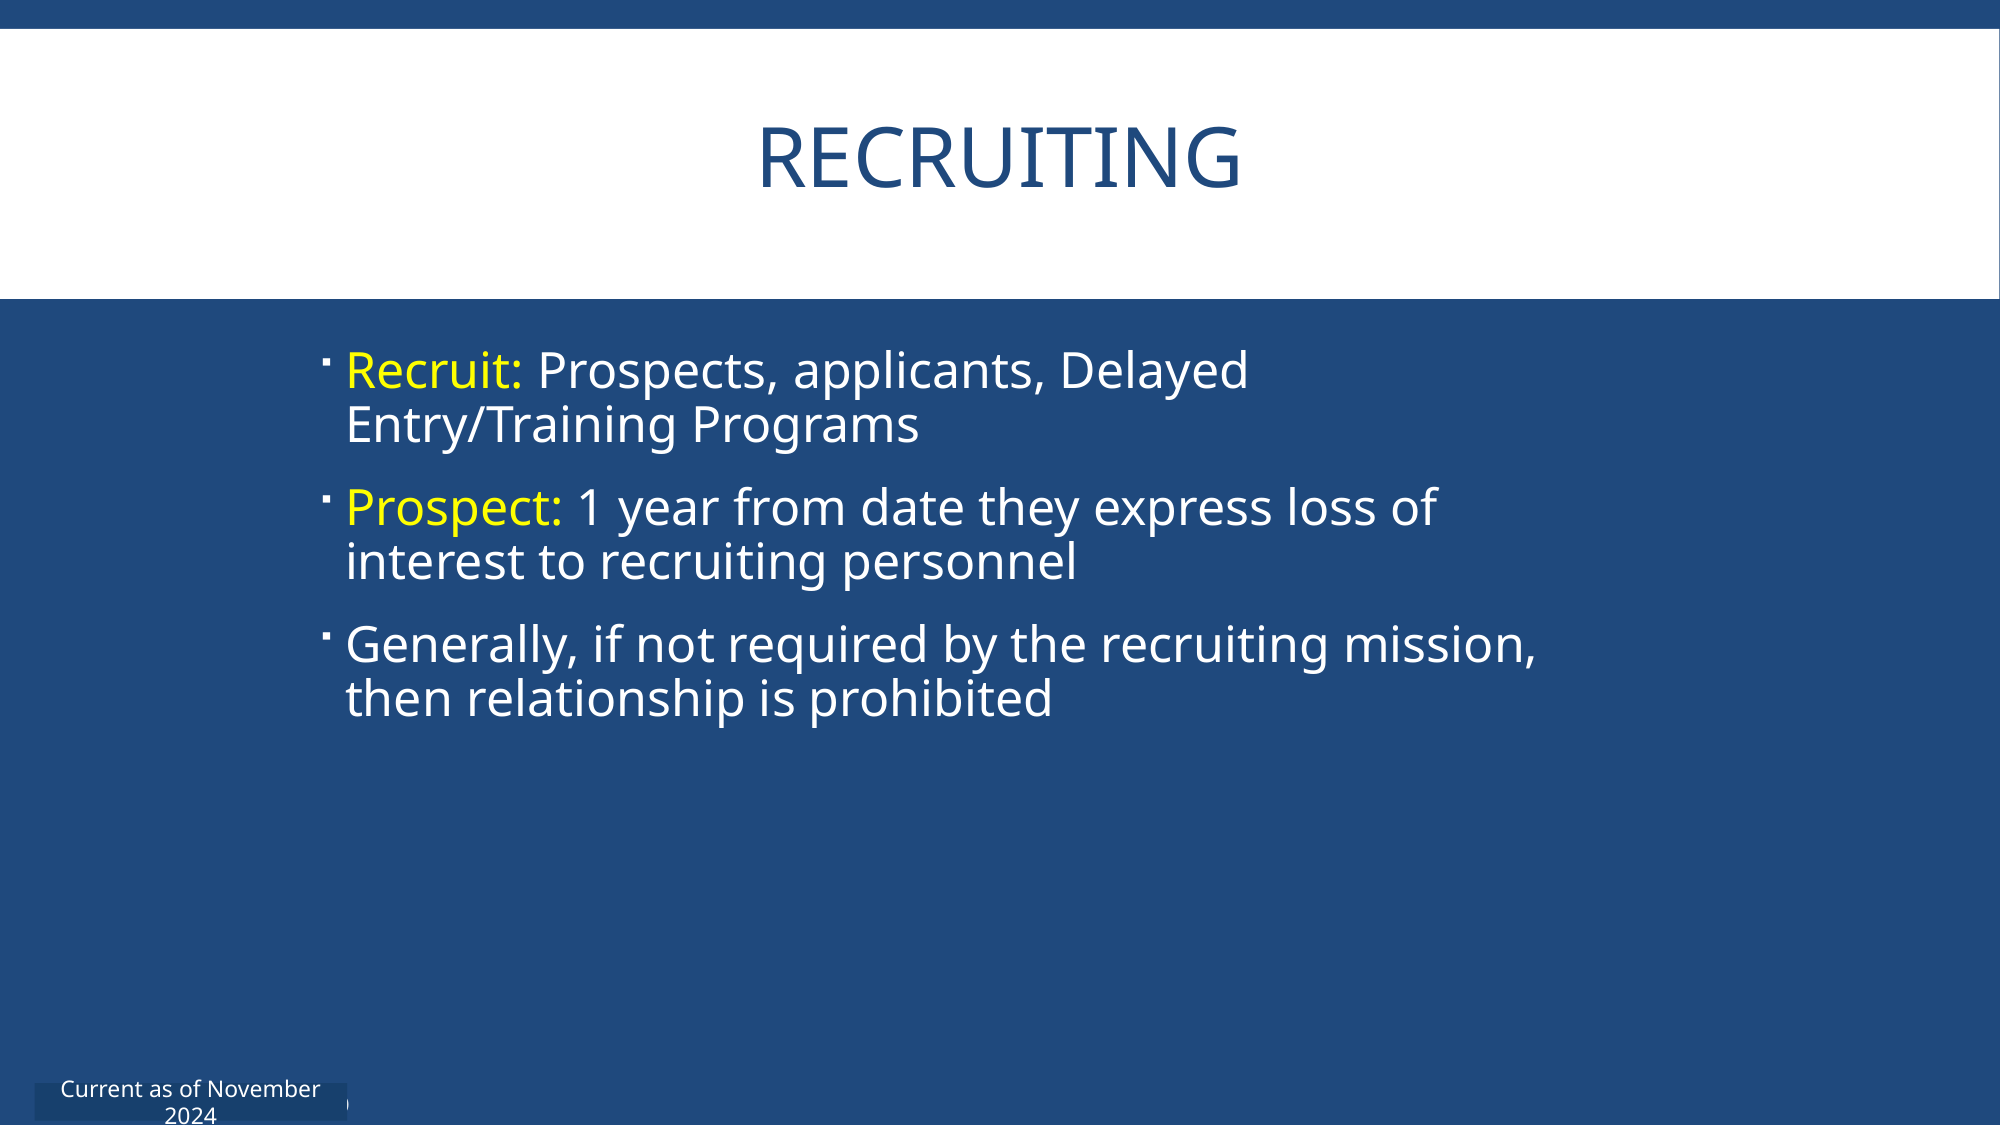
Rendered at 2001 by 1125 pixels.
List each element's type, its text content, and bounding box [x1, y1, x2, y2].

title ReCRUITING [249, 24, 1750, 300]
text_box Current as of November 2024 [34, 1082, 348, 1122]
list Recruit: Prospects, applicants, Delayed Entry/Training Programs Prospect: 1 year from date they express loss of interest to recruiting personnel Generally, if not required by the recruiting mission, then relationship is prohibited [300, 337, 1578, 1125]
